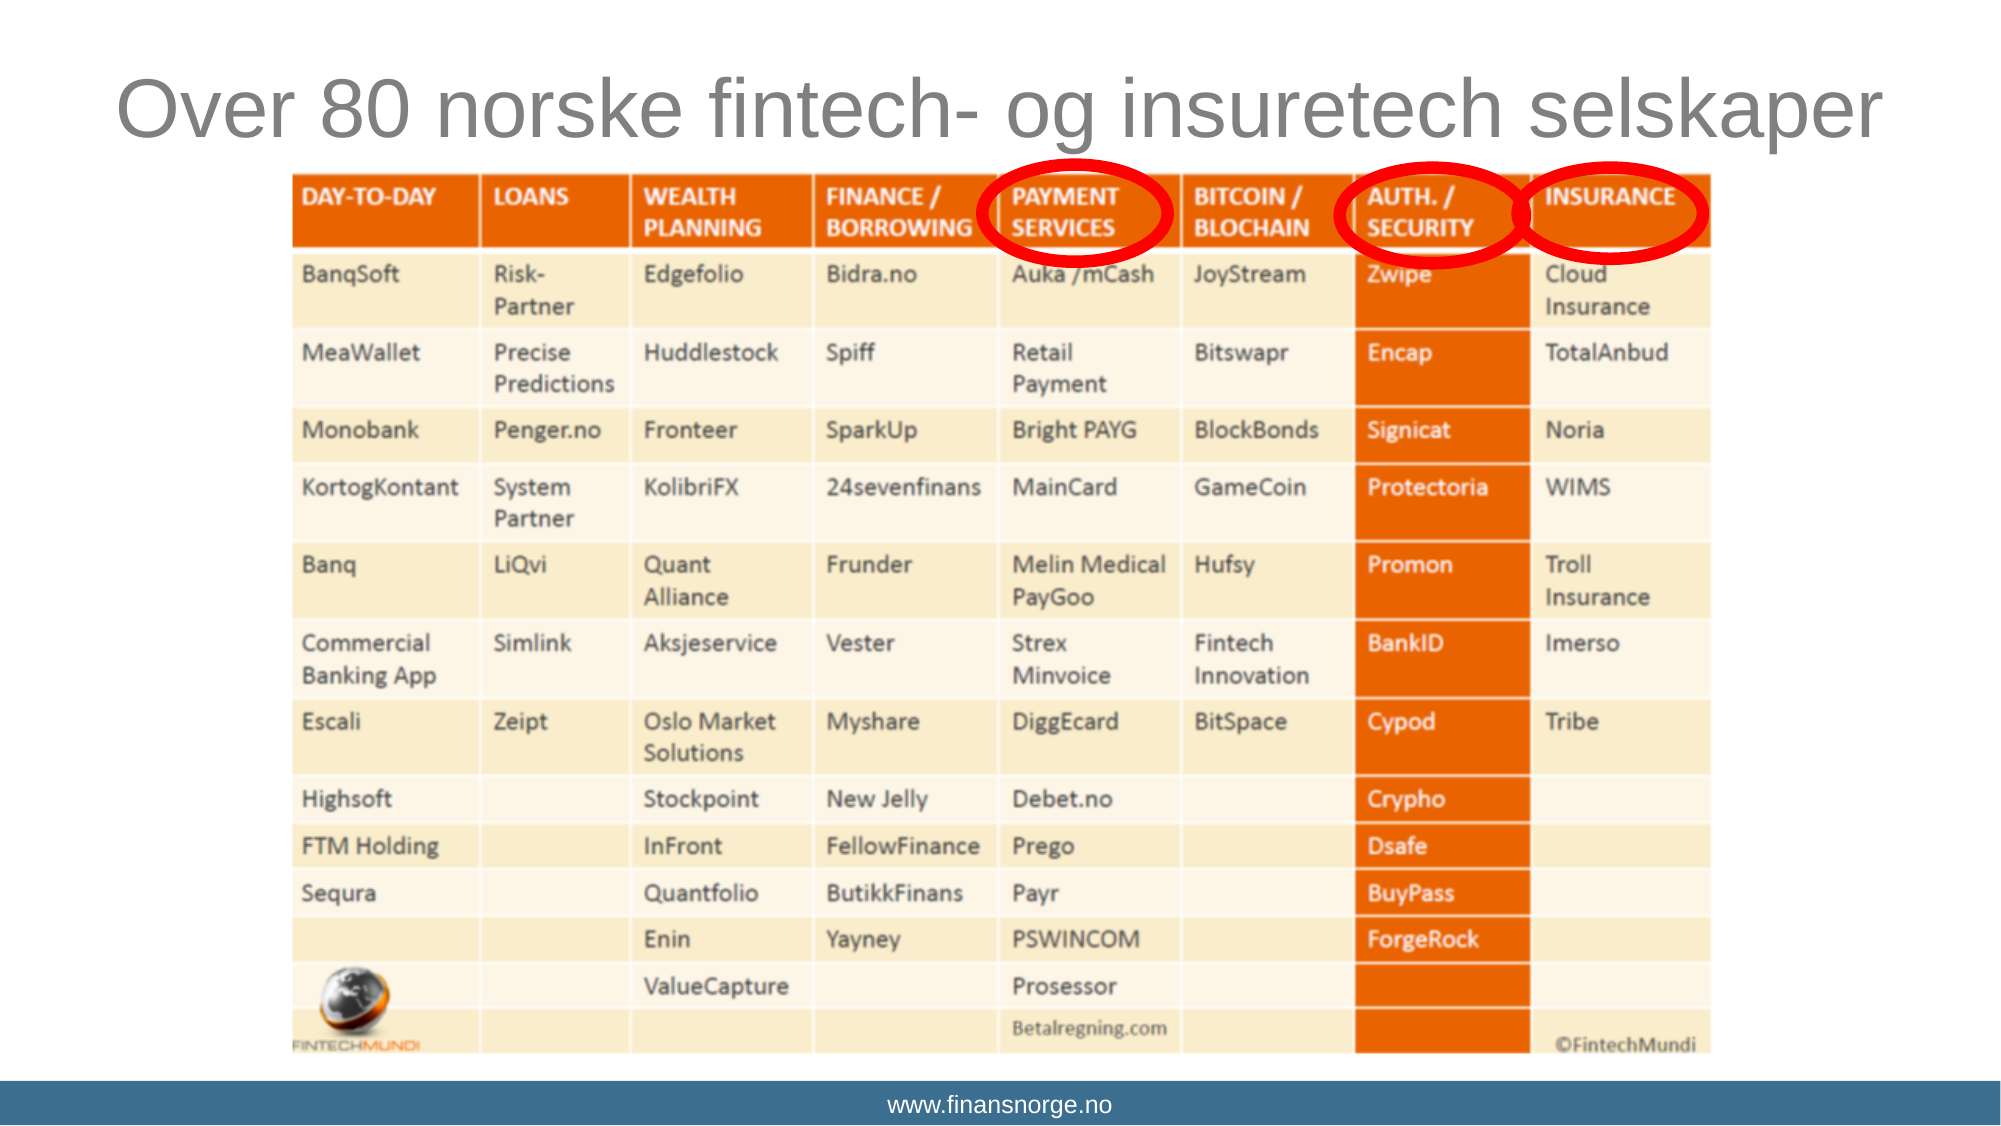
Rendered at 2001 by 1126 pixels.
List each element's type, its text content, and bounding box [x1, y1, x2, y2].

title Over 80 norske fintech- og insuretech selskaper [55, 42, 1945, 168]
picture [285, 167, 1716, 1061]
